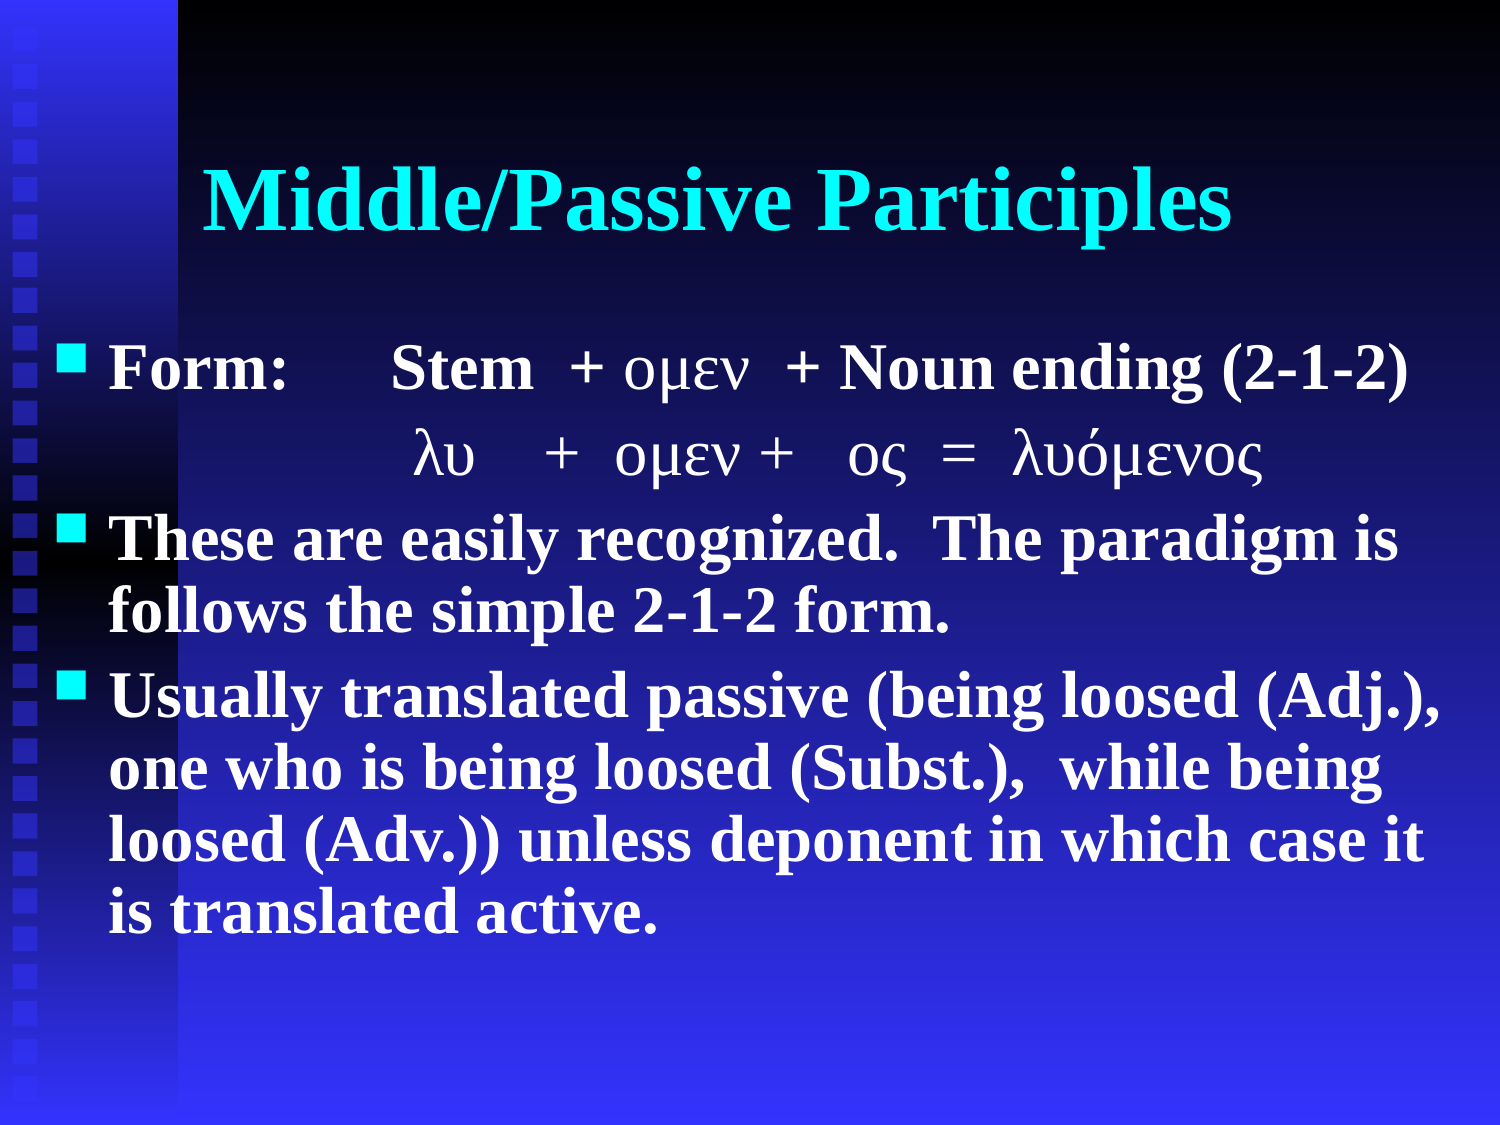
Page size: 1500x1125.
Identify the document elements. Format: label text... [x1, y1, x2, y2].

list Form: Stem + ομεν + Noun ending (2-1-2) λυ + ομεν + ος = λυόμενος These are easily recognized. The paradigm is follows the simple 2-1-2 form. Usually translated passive (being loosed (Adj.), one who is being loosed (Subst.), while being loosed (Adv.)) unless deponent in which case it is translated active. [37, 324, 1463, 1000]
title Middle/Passive Participles [187, 99, 1463, 288]
